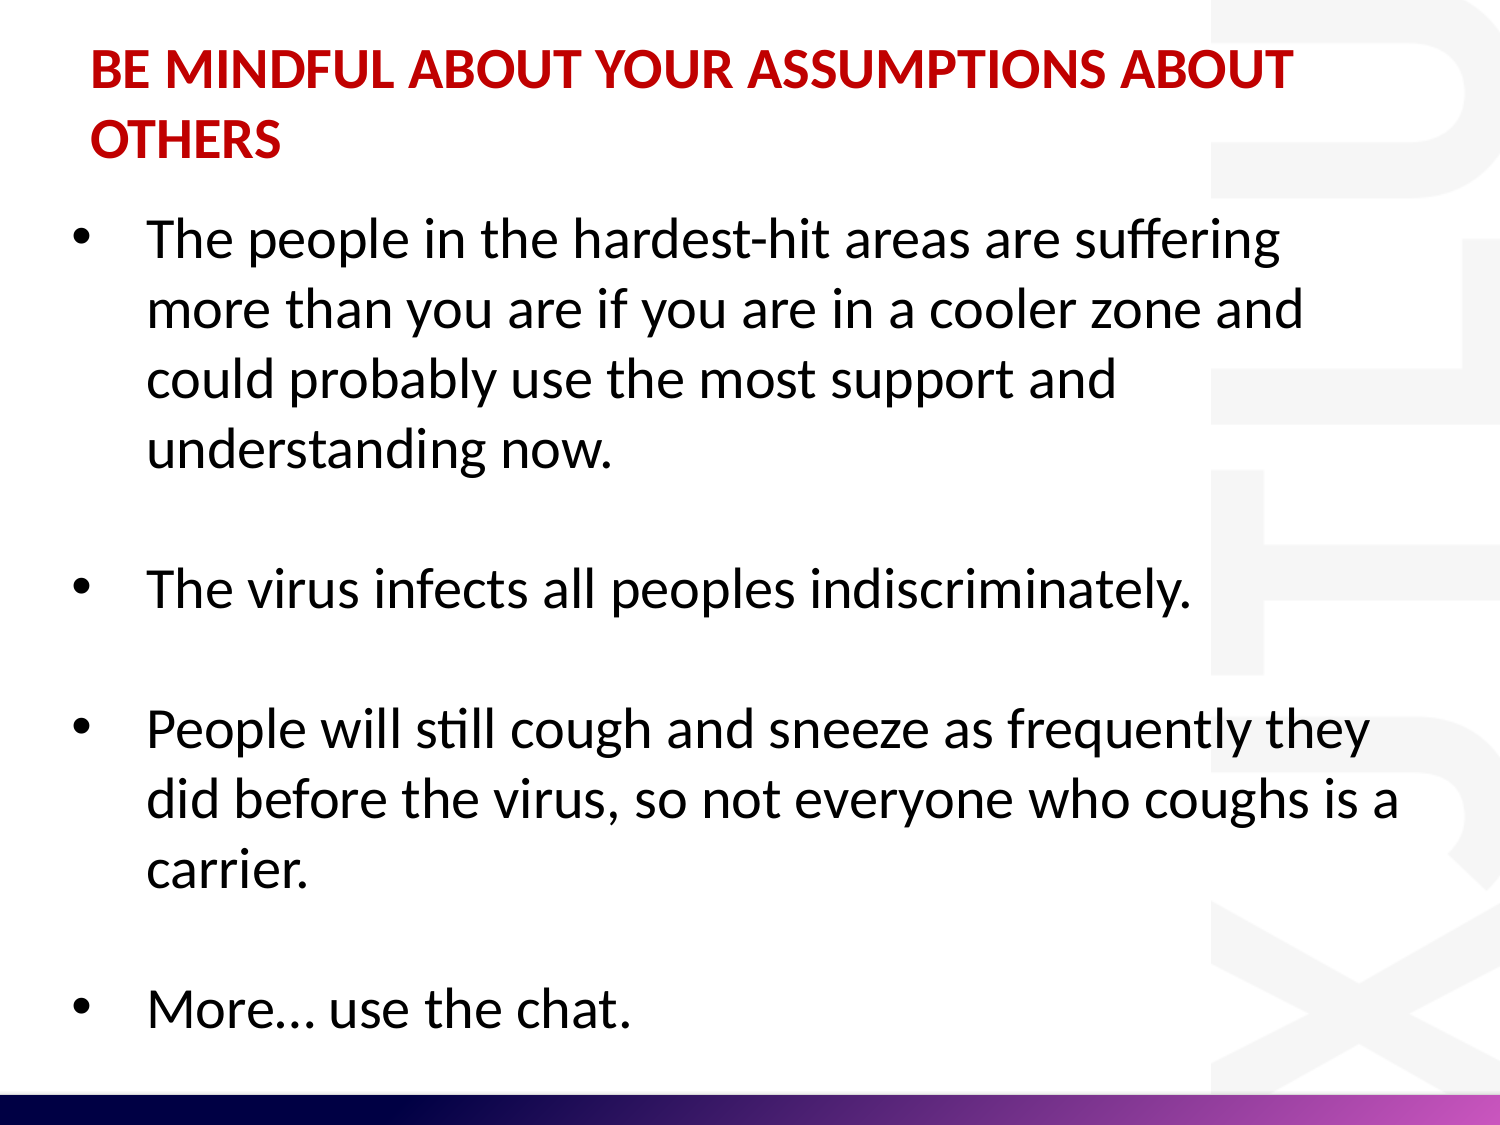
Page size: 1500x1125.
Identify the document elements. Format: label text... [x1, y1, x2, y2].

text_box [0, 1094, 1205, 1125]
picture [1210, 0, 1500, 1125]
text_box The people in the hardest-hit areas are suffering more than you are if you are in a cooler zone and could probably use the most support and understanding now. The virus infects all peoples indiscriminately. People will still cough and sneeze as frequently they did before the virus, so not everyone who coughs is a carrier. More… use the chat. [56, 193, 1205, 926]
title BE mindful about your assumptions about others [75, 43, 1205, 158]
